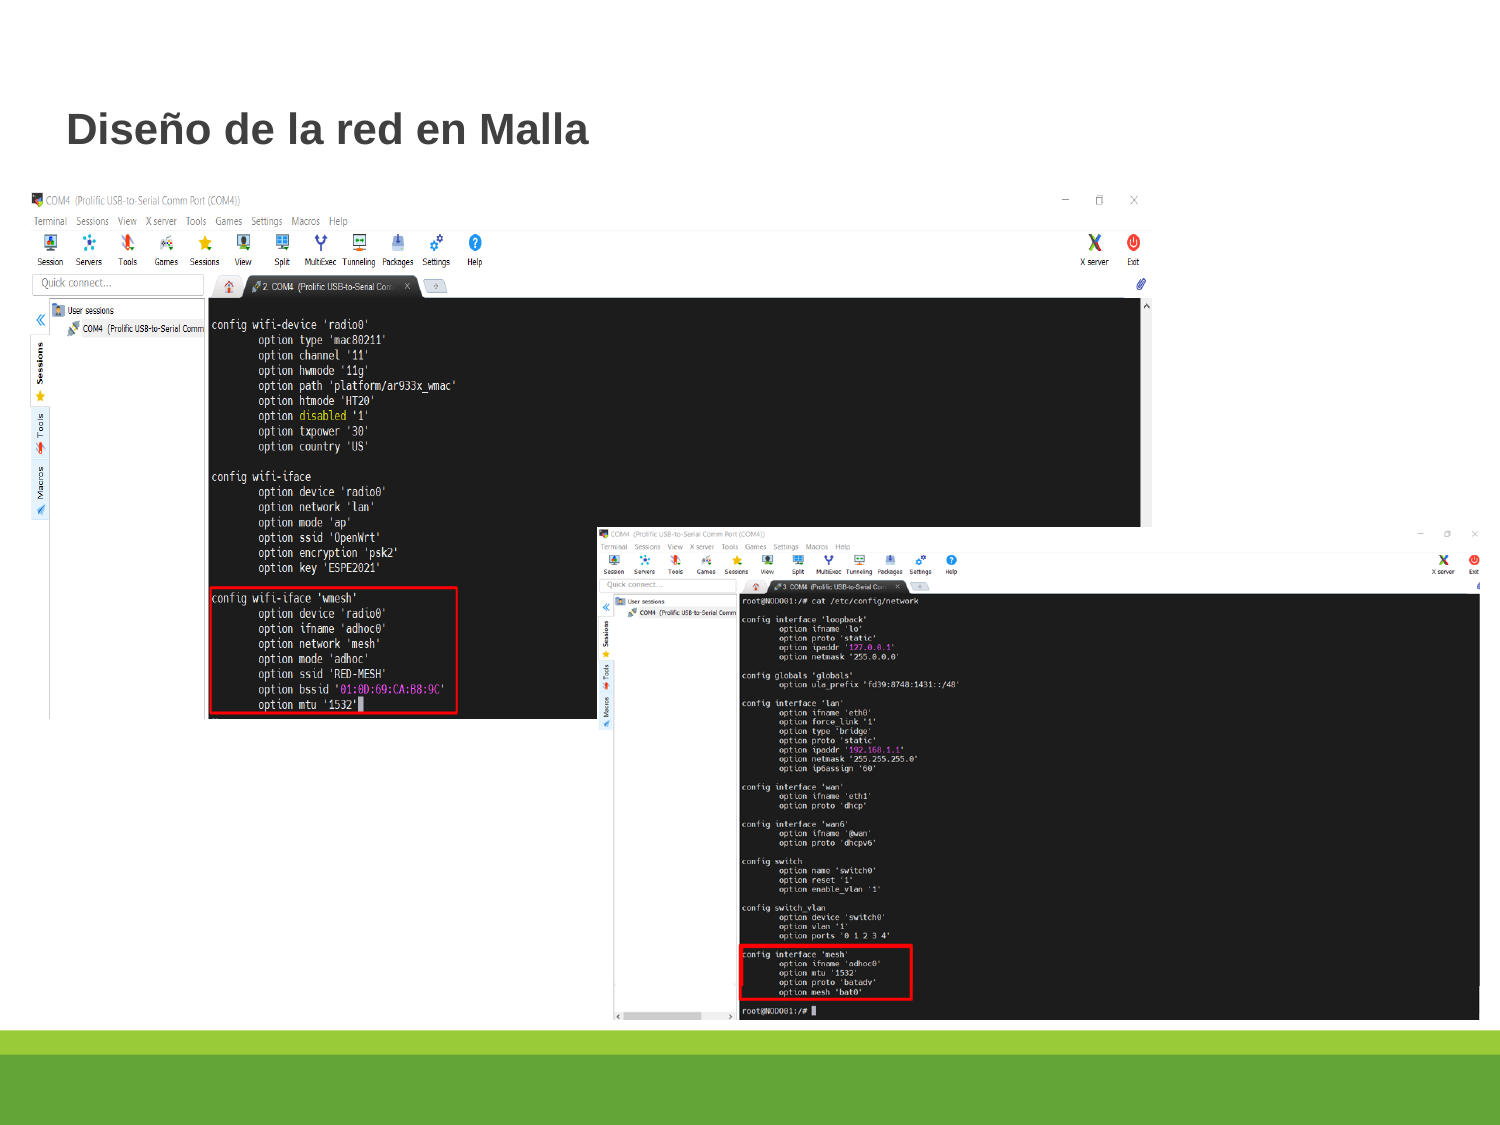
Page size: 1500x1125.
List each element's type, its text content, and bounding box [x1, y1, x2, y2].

text_box [0, 1054, 1500, 1125]
title Diseño de la red en Malla [51, 86, 1390, 173]
text_box [0, 1030, 1500, 1054]
picture [30, 189, 1481, 1021]
